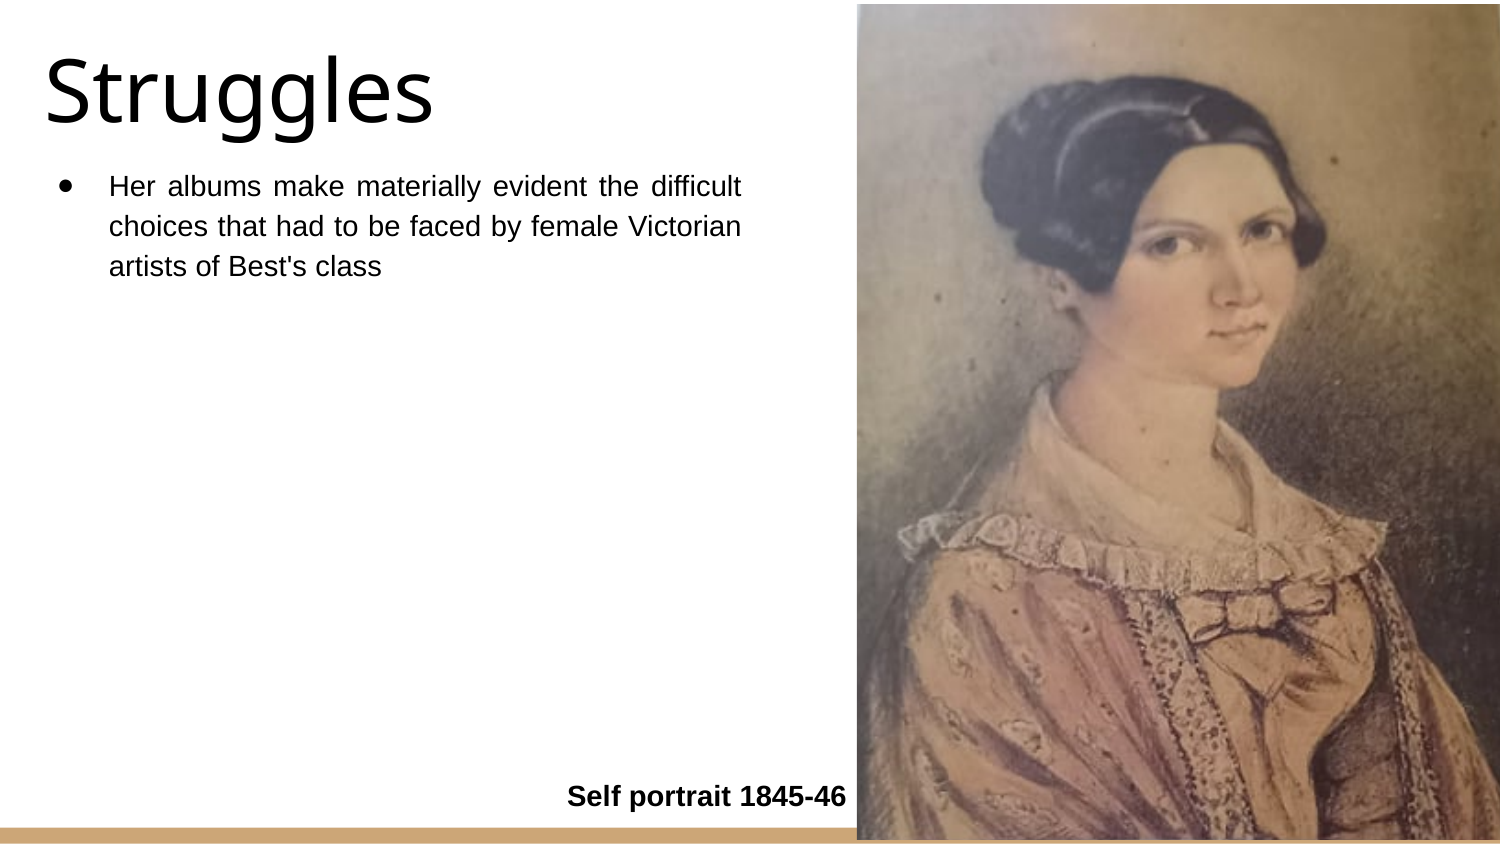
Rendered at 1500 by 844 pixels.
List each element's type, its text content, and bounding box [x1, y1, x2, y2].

list Her albums make materially evident the difficult choices that had to be faced by female Victorian artists of Best's class [18, 146, 758, 790]
title Struggles [29, 18, 851, 155]
picture [856, 3, 1500, 840]
text_box Self portrait 1845-46 [551, 762, 851, 828]
